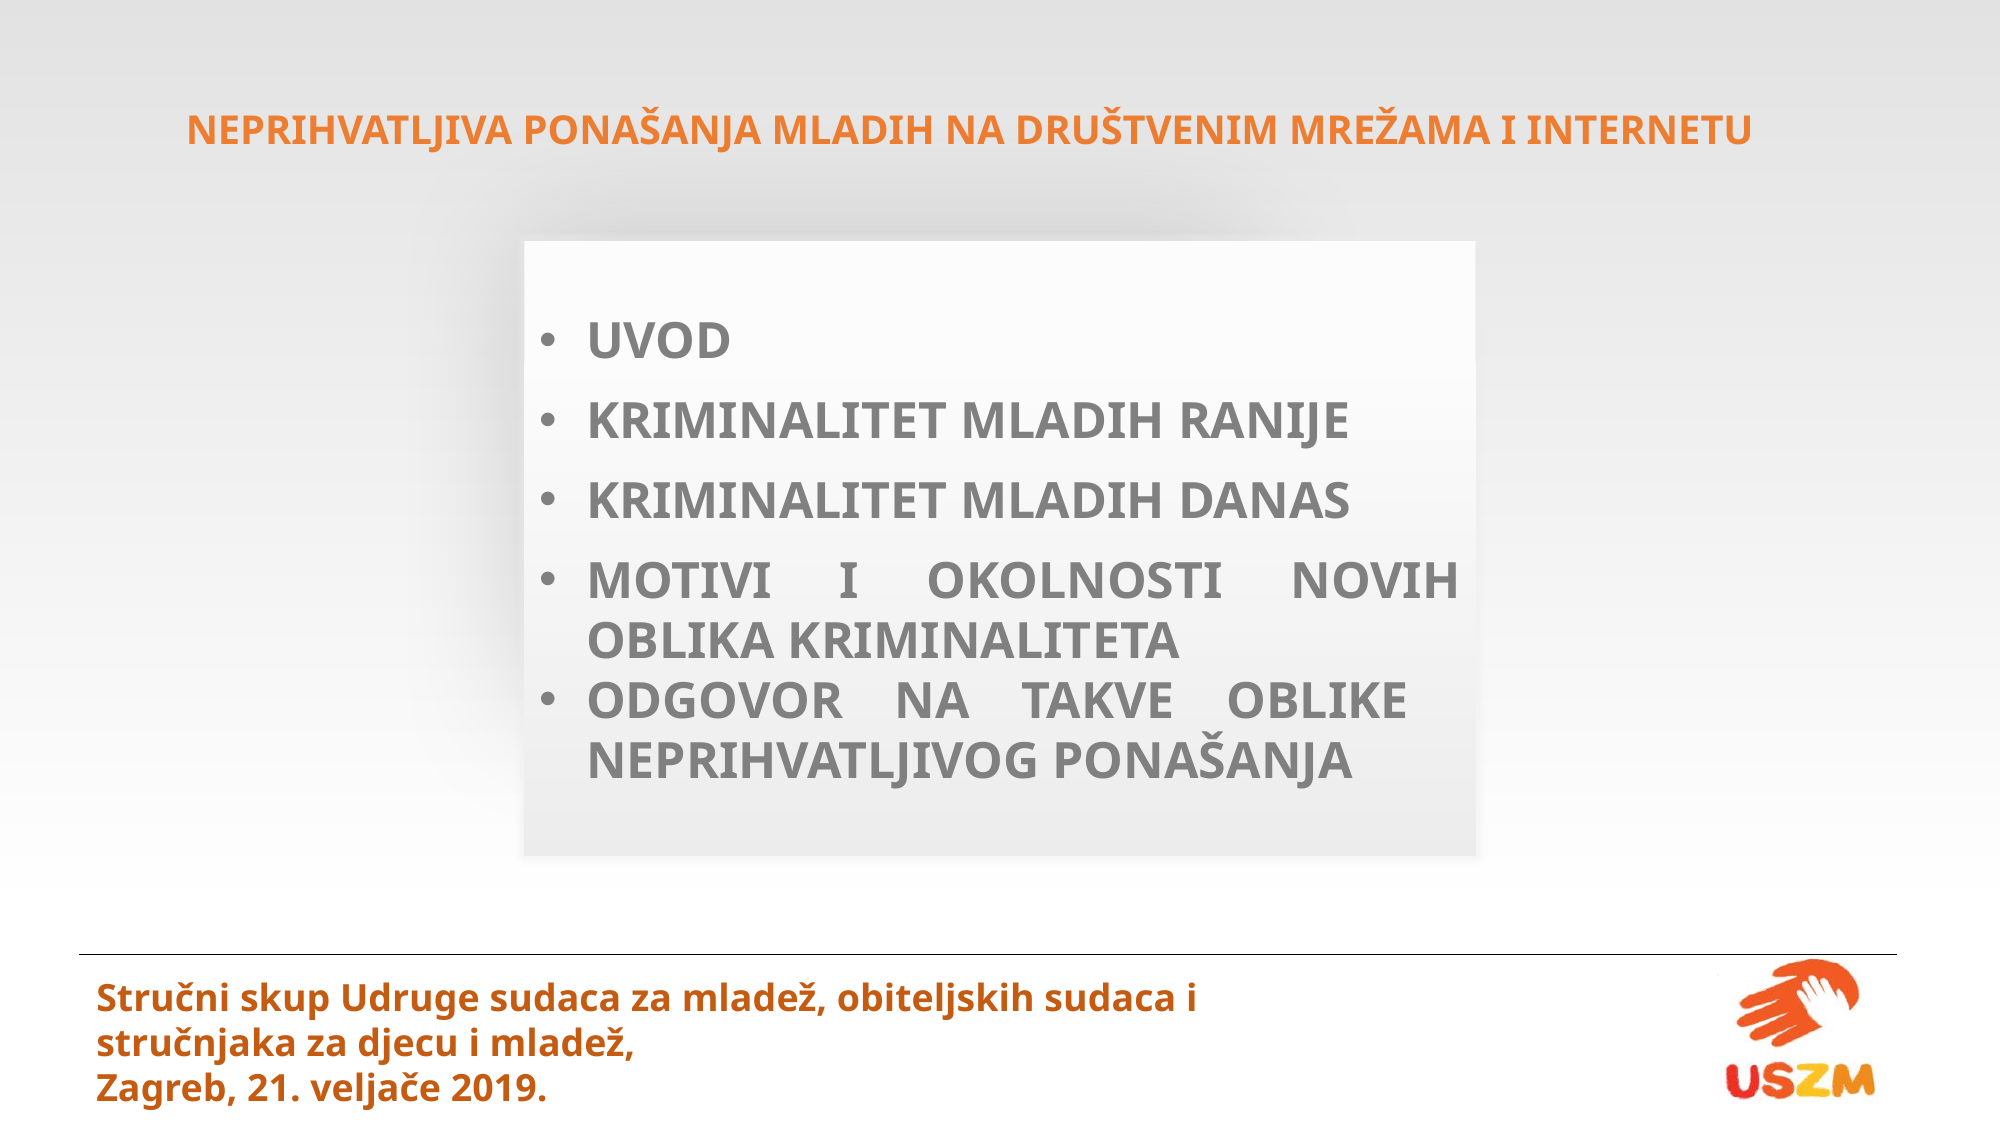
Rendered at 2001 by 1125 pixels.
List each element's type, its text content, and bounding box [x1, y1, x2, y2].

text_box Stručni skup Udruge sudaca za mladež, obiteljskih sudaca i stručnjaka za djecu i mladež, Zagreb, 21. veljače 2019. [81, 966, 1399, 1117]
title NEPRIHVATLJIVA PONAŠANJA MLADIH NA DRUŠTVENIM MREŽAMA I INTERNETU [137, 58, 1803, 205]
picture [1702, 955, 1892, 1104]
text_box UVOD KRIMINALITET MLADIH RANIJE KRIMINALITET MLADIH DANAS MOTIVI I OKOLNOSTI NOVIH OBLIKA KRIMINALITETA ODGOVOR NA TAKVE OBLIKE NEPRIHVATLJIVOG PONAŠANJA [523, 240, 1476, 857]
